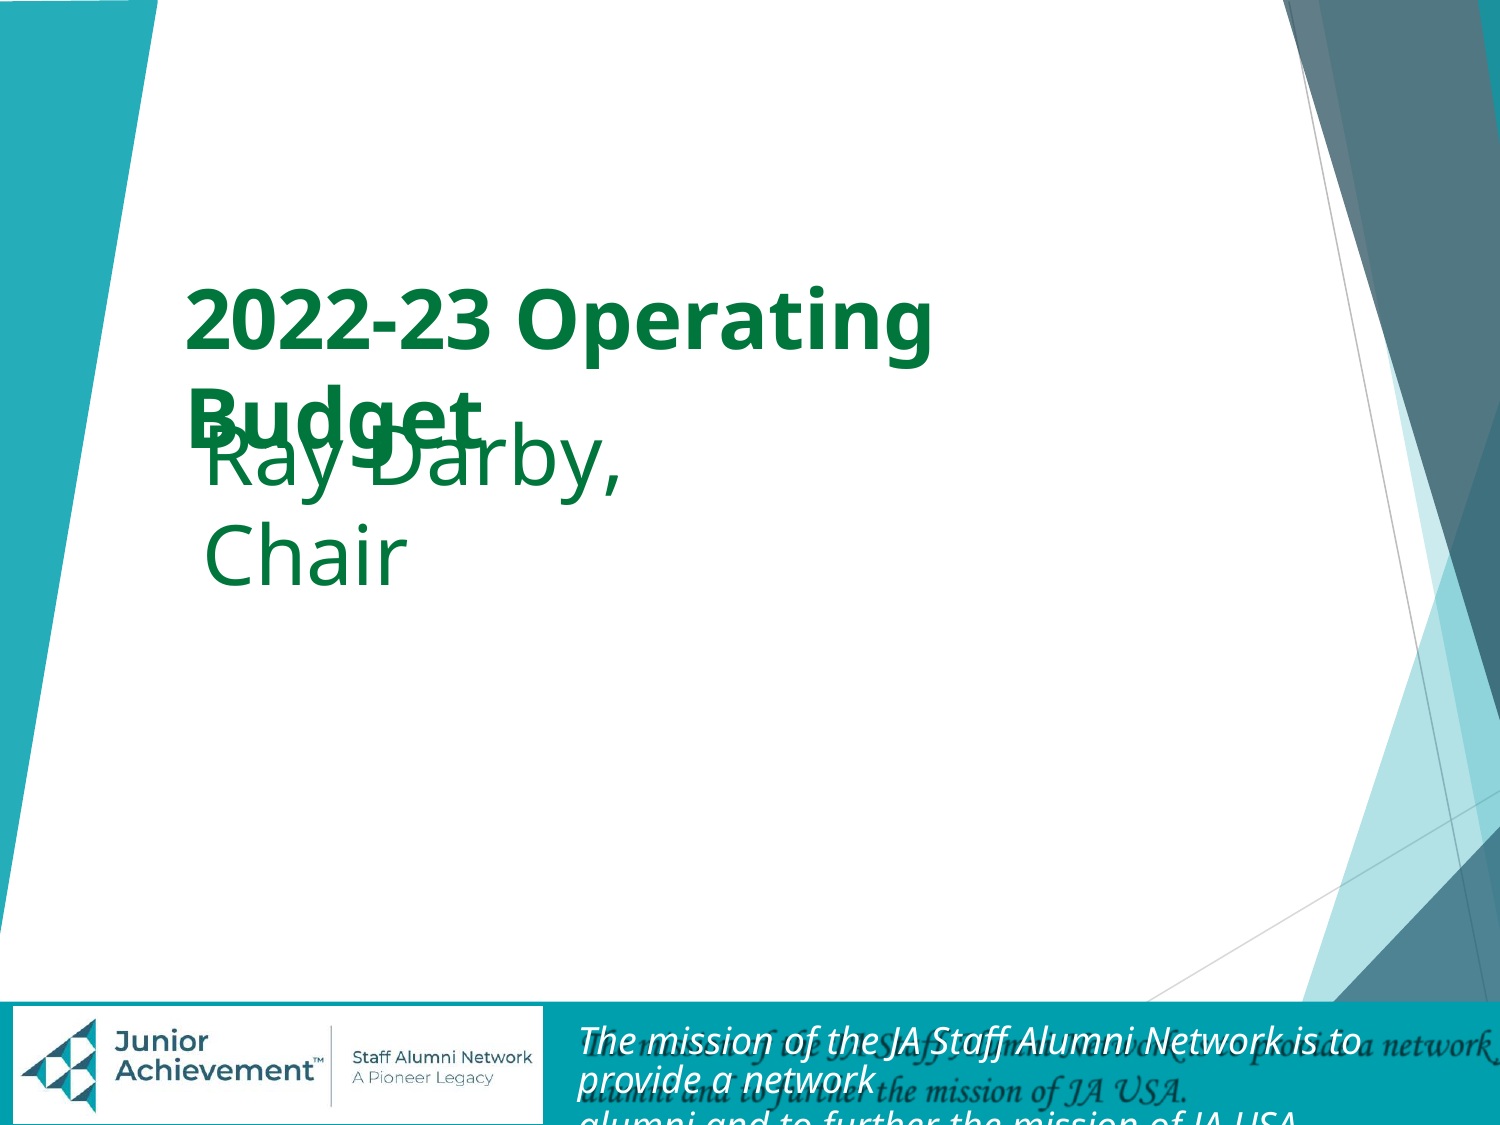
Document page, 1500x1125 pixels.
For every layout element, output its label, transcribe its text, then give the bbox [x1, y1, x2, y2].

text_box Ray Darby, Chair [200, 400, 819, 603]
text_box 2022-23 Operating Budget [182, 263, 1212, 466]
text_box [0, 1001, 1500, 1125]
